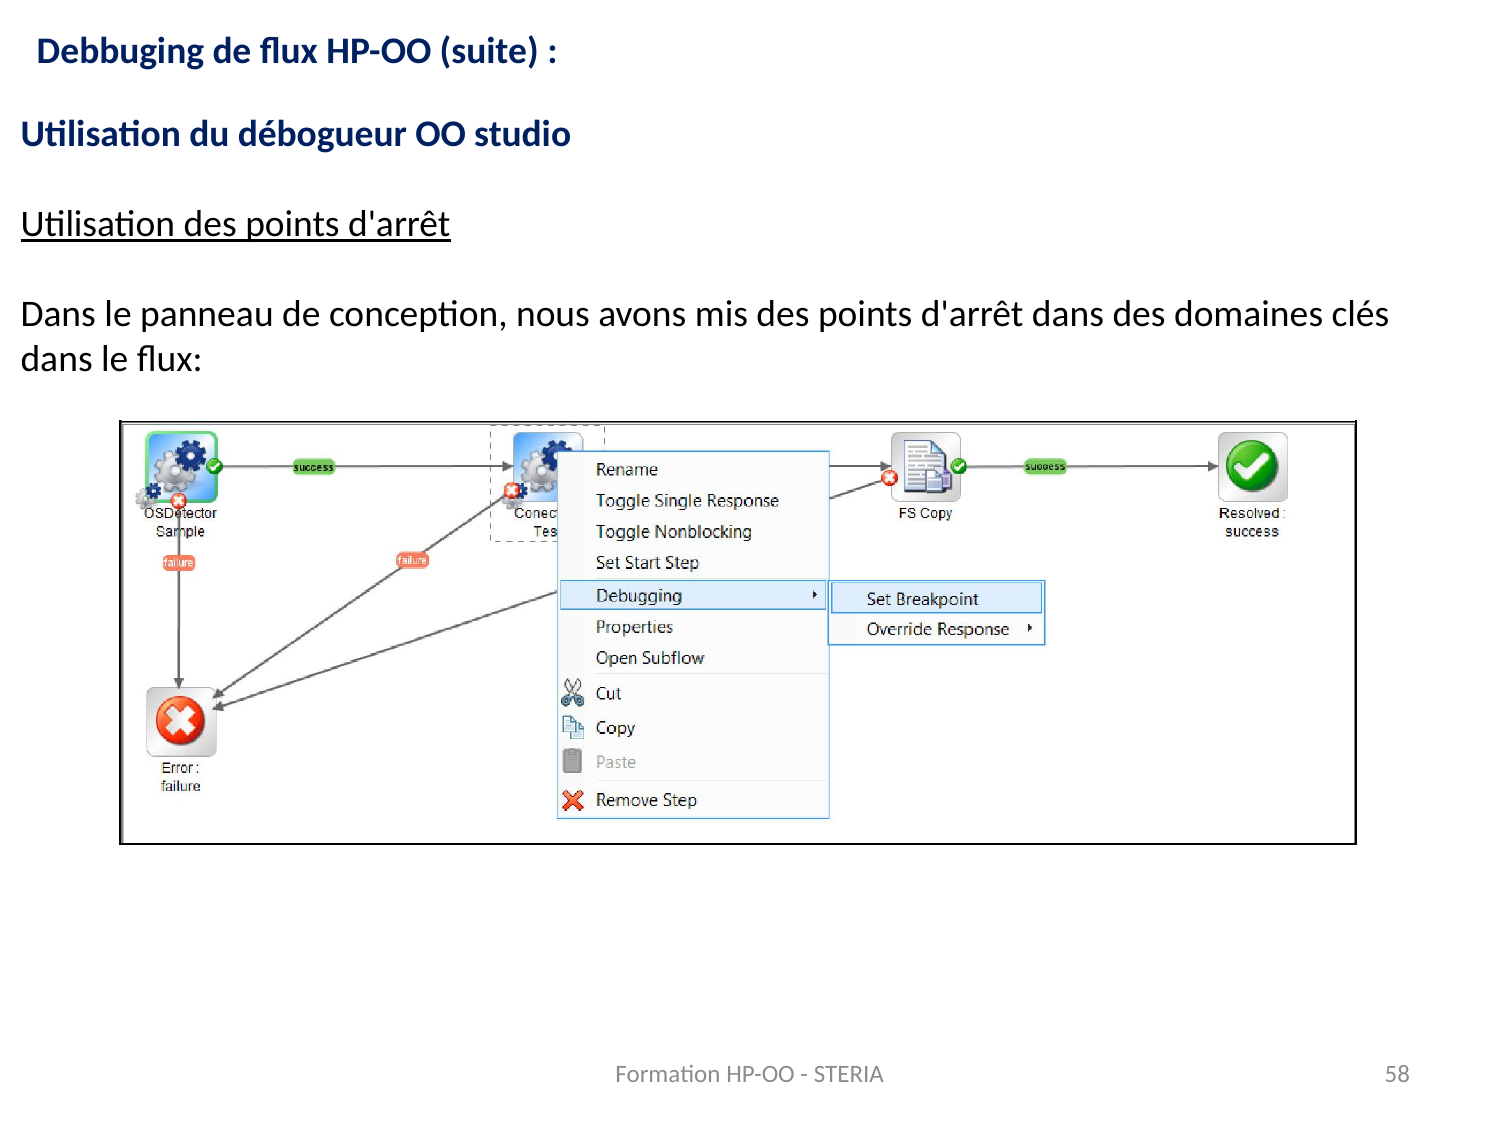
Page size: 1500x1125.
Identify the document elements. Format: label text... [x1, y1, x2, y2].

text_box Utilisation du débogueur OO studio Utilisation des points d'arrêt Dans le panneau de conception, nous avons mis des points d'arrêt dans des domaines clés dans le flux: [5, 101, 1471, 387]
picture [119, 420, 1357, 882]
slide_number 58 [1074, 1042, 1425, 1103]
footer Formation HP-OO - STERIA [512, 1042, 988, 1103]
text_box Debbuging de flux HP-OO (suite) : [21, 19, 574, 79]
